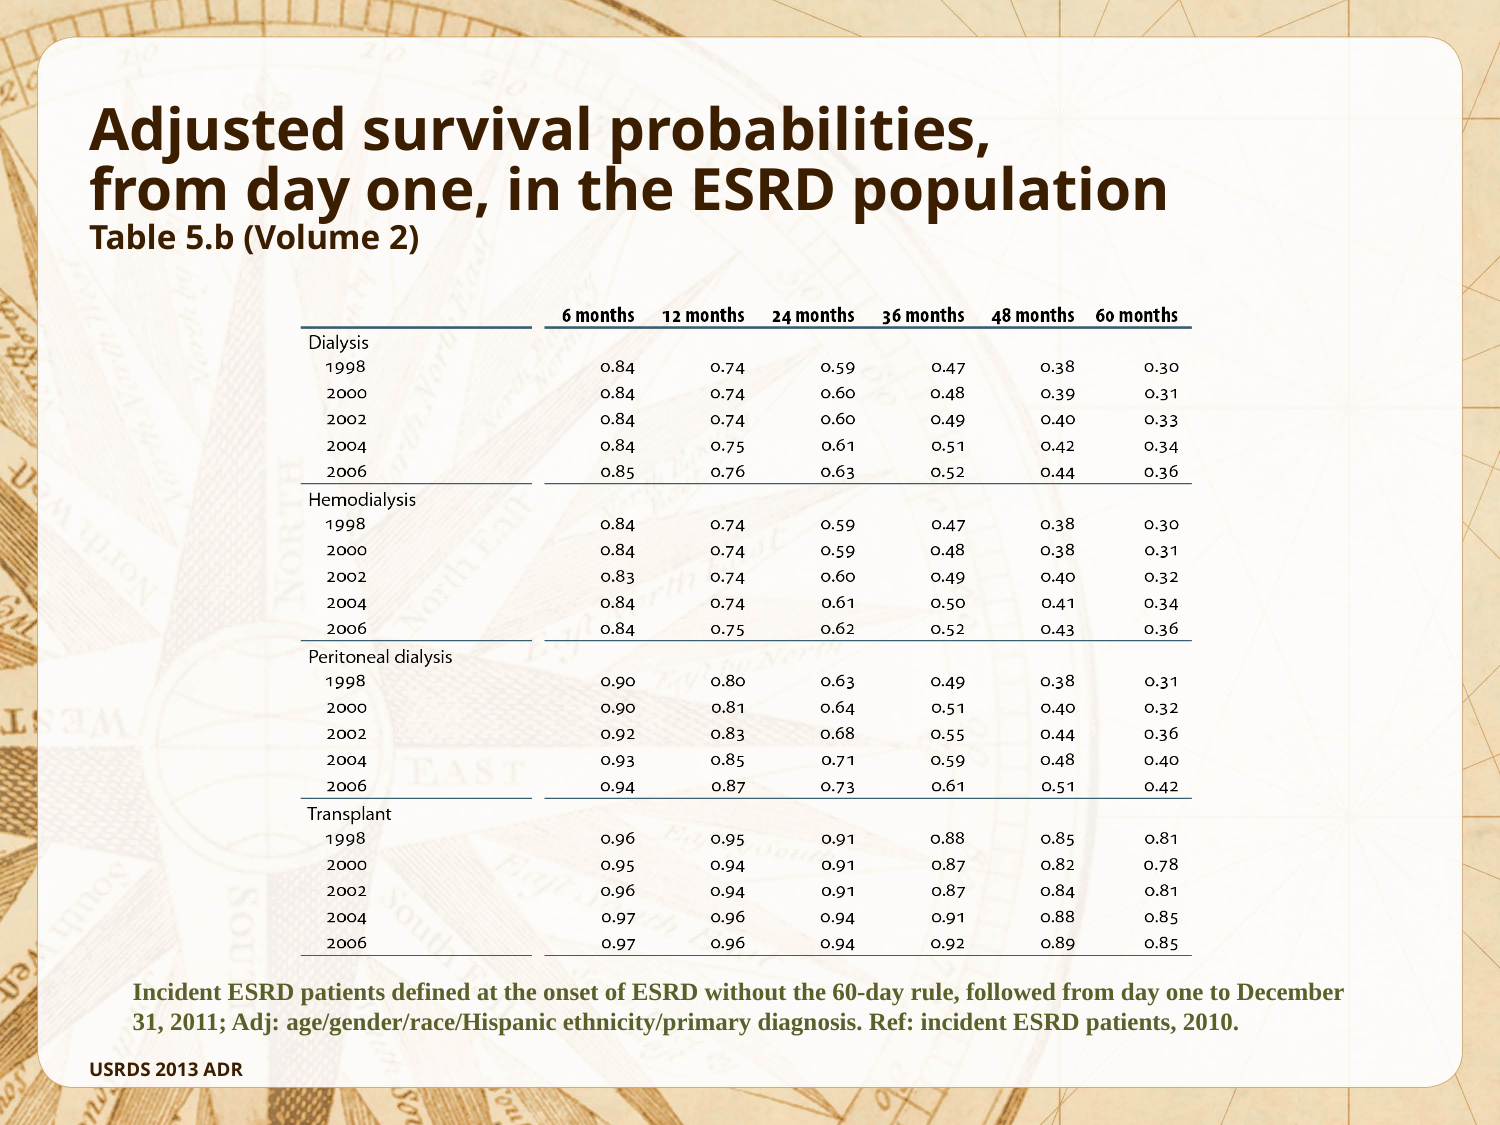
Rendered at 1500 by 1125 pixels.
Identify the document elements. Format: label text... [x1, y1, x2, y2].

picture [0, 0, 1500, 1125]
title Adjusted survival probabilities, from day one, in the ESRD population Table 5.b (Volume 2) [74, 45, 1425, 264]
text_box Incident ESRD patients defined at the onset of ESRD without the 60-day rule, followed from day one to December 31, 2011; Adj: age/gender/race/Hispanic ethnicity/primary diagnosis. Ref: incident ESRD patients, 2010. [132, 975, 1366, 1044]
